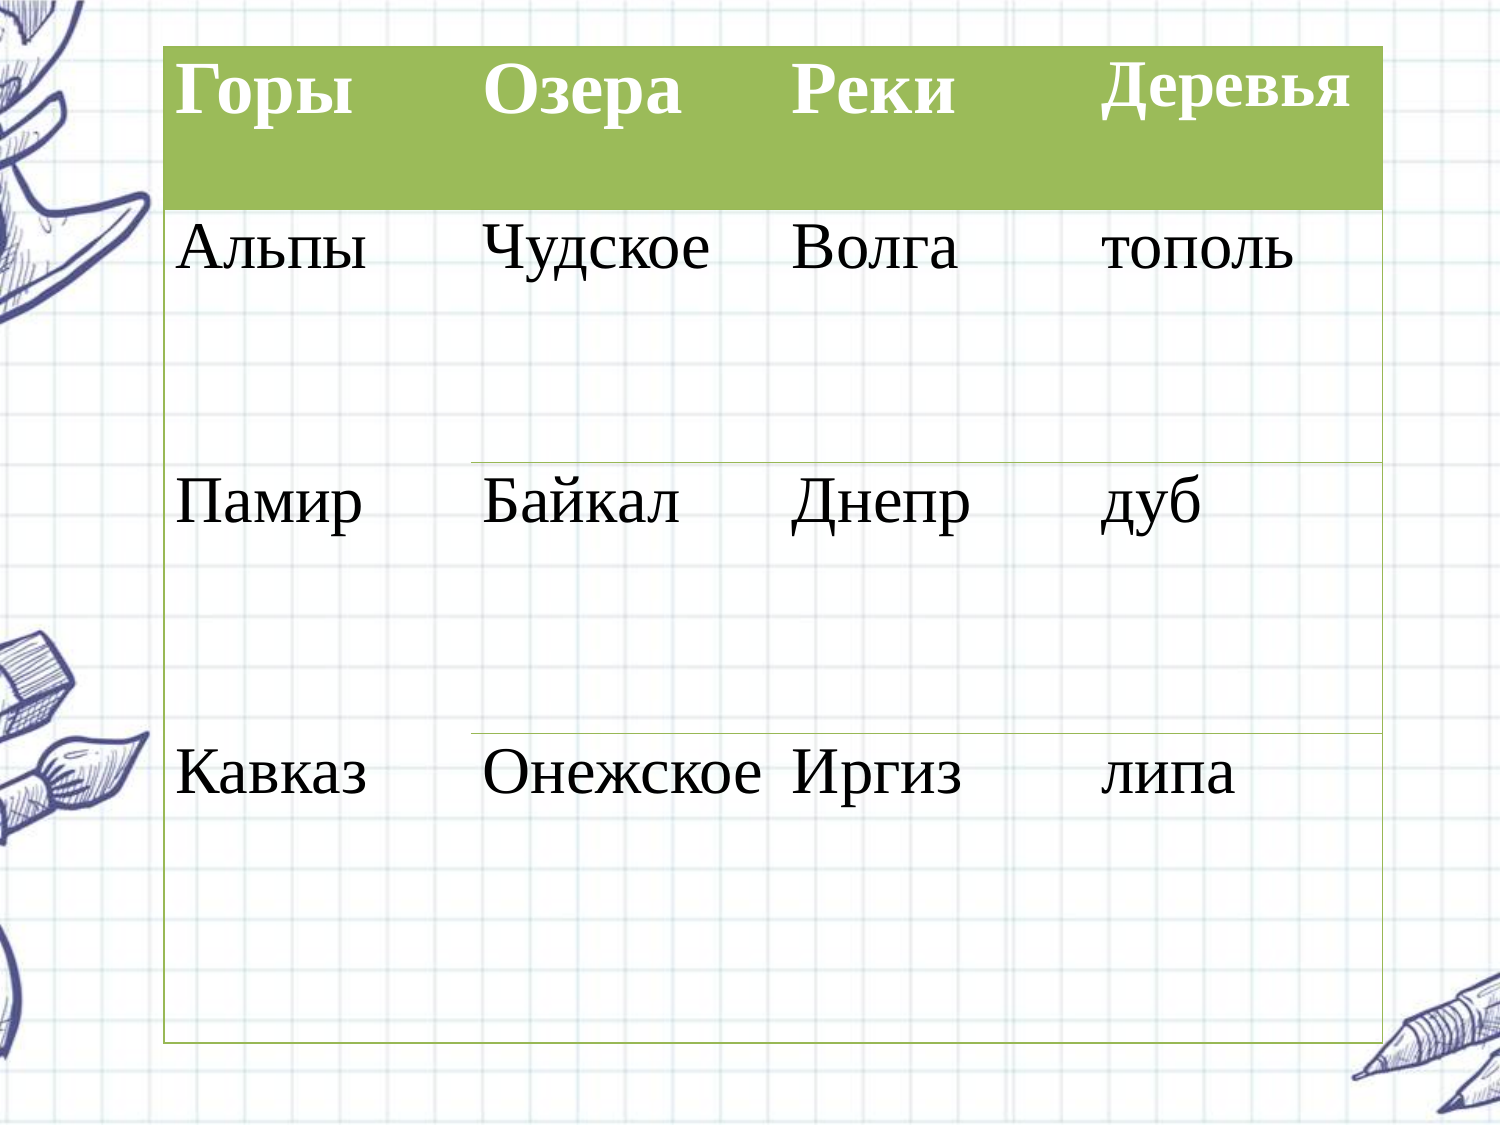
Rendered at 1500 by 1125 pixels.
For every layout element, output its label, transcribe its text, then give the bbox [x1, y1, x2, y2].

table_cell Иргиз [781, 734, 1091, 1042]
table_cell Памир [165, 463, 471, 734]
table_cell тополь [1091, 210, 1382, 462]
table_cell липа [1091, 734, 1382, 1042]
table_cell Байкал [471, 463, 781, 733]
table_header Деревья [1091, 48, 1382, 209]
table_cell Онежское [471, 734, 781, 1042]
table_cell Волга [781, 210, 1091, 462]
table_cell Чудское [471, 210, 781, 462]
table_cell Кавказ [165, 734, 471, 1042]
table_cell Днепр [781, 463, 1091, 733]
table_header Озера [471, 48, 781, 209]
table_cell дуб [1091, 463, 1382, 733]
picture [0, 0, 1500, 1125]
table_cell Альпы [165, 210, 471, 463]
table_header Реки [781, 48, 1091, 209]
table_header Горы [165, 48, 471, 210]
